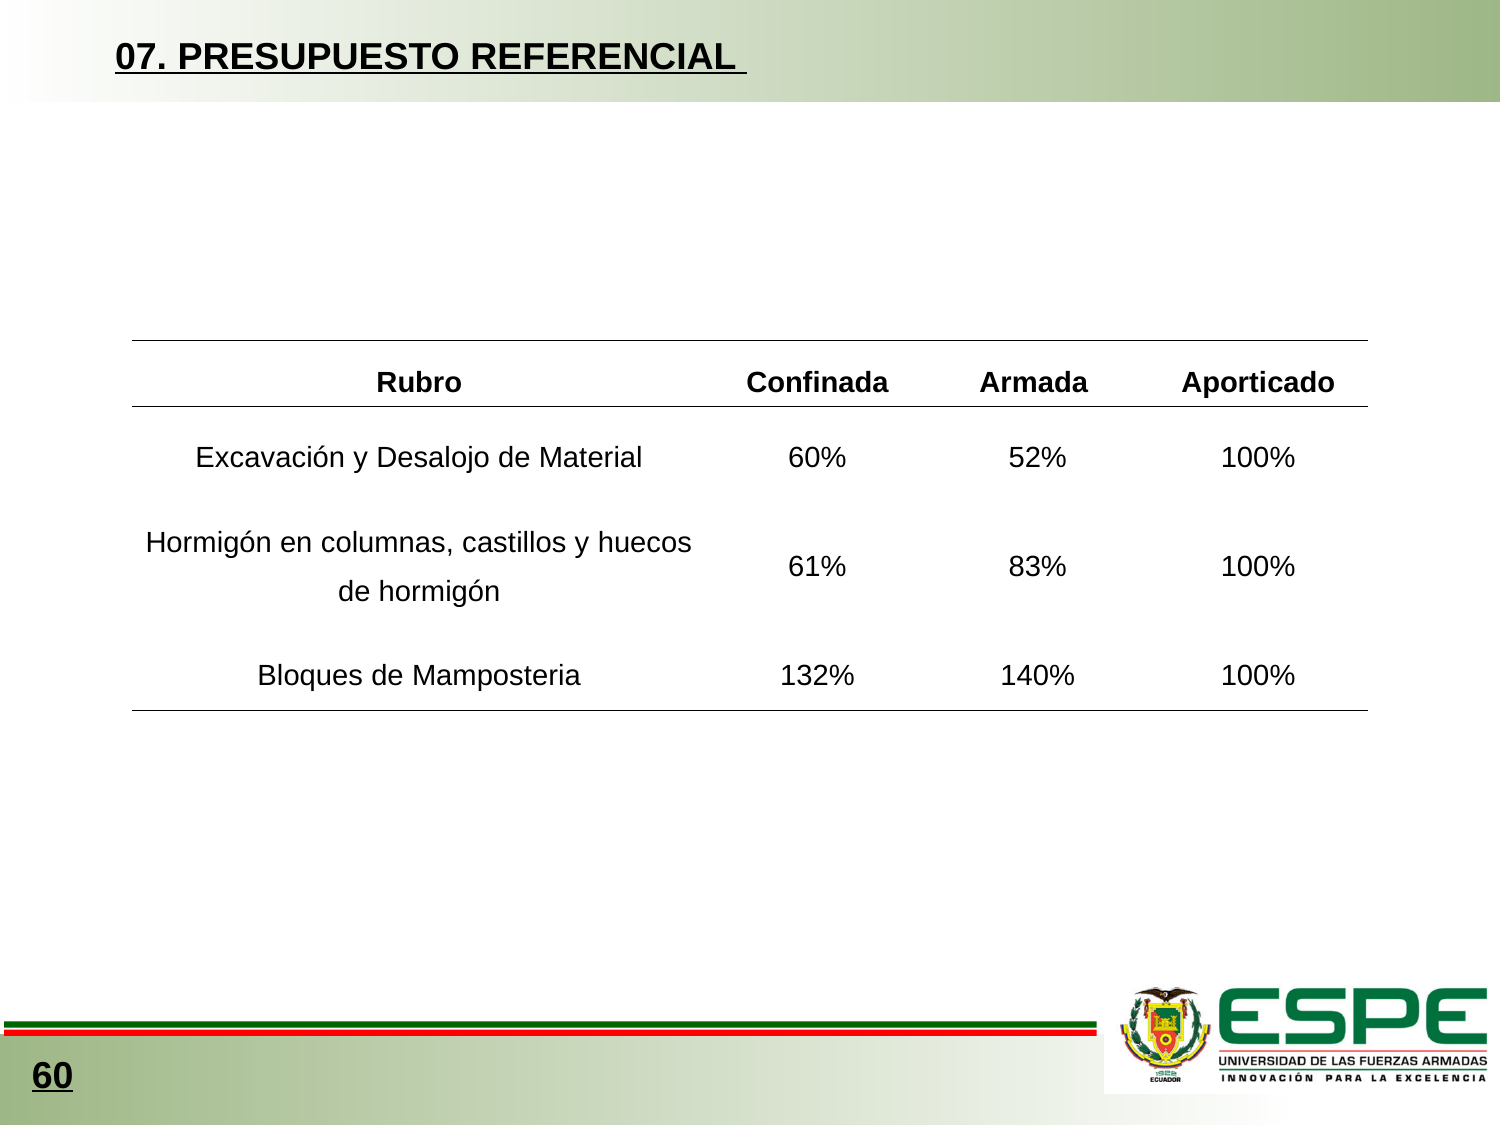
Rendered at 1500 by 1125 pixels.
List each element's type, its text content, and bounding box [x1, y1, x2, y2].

table_header Confinada [707, 341, 928, 406]
table_cell 132% [707, 624, 928, 710]
table_cell Hormigón en columnas, castillos y huecos de hormigón [132, 493, 707, 624]
table_cell 100% [1148, 407, 1368, 493]
text_box 07. PRESUPUESTO REFERENCIAL [41, 19, 821, 90]
table_cell 60% [707, 407, 928, 493]
text_box 60 [13, 1031, 92, 1115]
table_header Rubro [132, 341, 707, 406]
table_cell 83% [928, 493, 1148, 624]
table_cell Bloques de Mamposteria [132, 624, 707, 710]
table_cell Excavación y Desalojo de Material [132, 407, 707, 493]
table_cell 52% [928, 407, 1148, 493]
table_header Aporticado [1148, 341, 1368, 406]
table_cell 61% [707, 493, 928, 624]
table_cell 140% [928, 624, 1148, 710]
table_header Armada [928, 341, 1148, 406]
table_cell 100% [1148, 493, 1368, 624]
picture [1104, 975, 1494, 1095]
table_cell 100% [1148, 624, 1368, 710]
